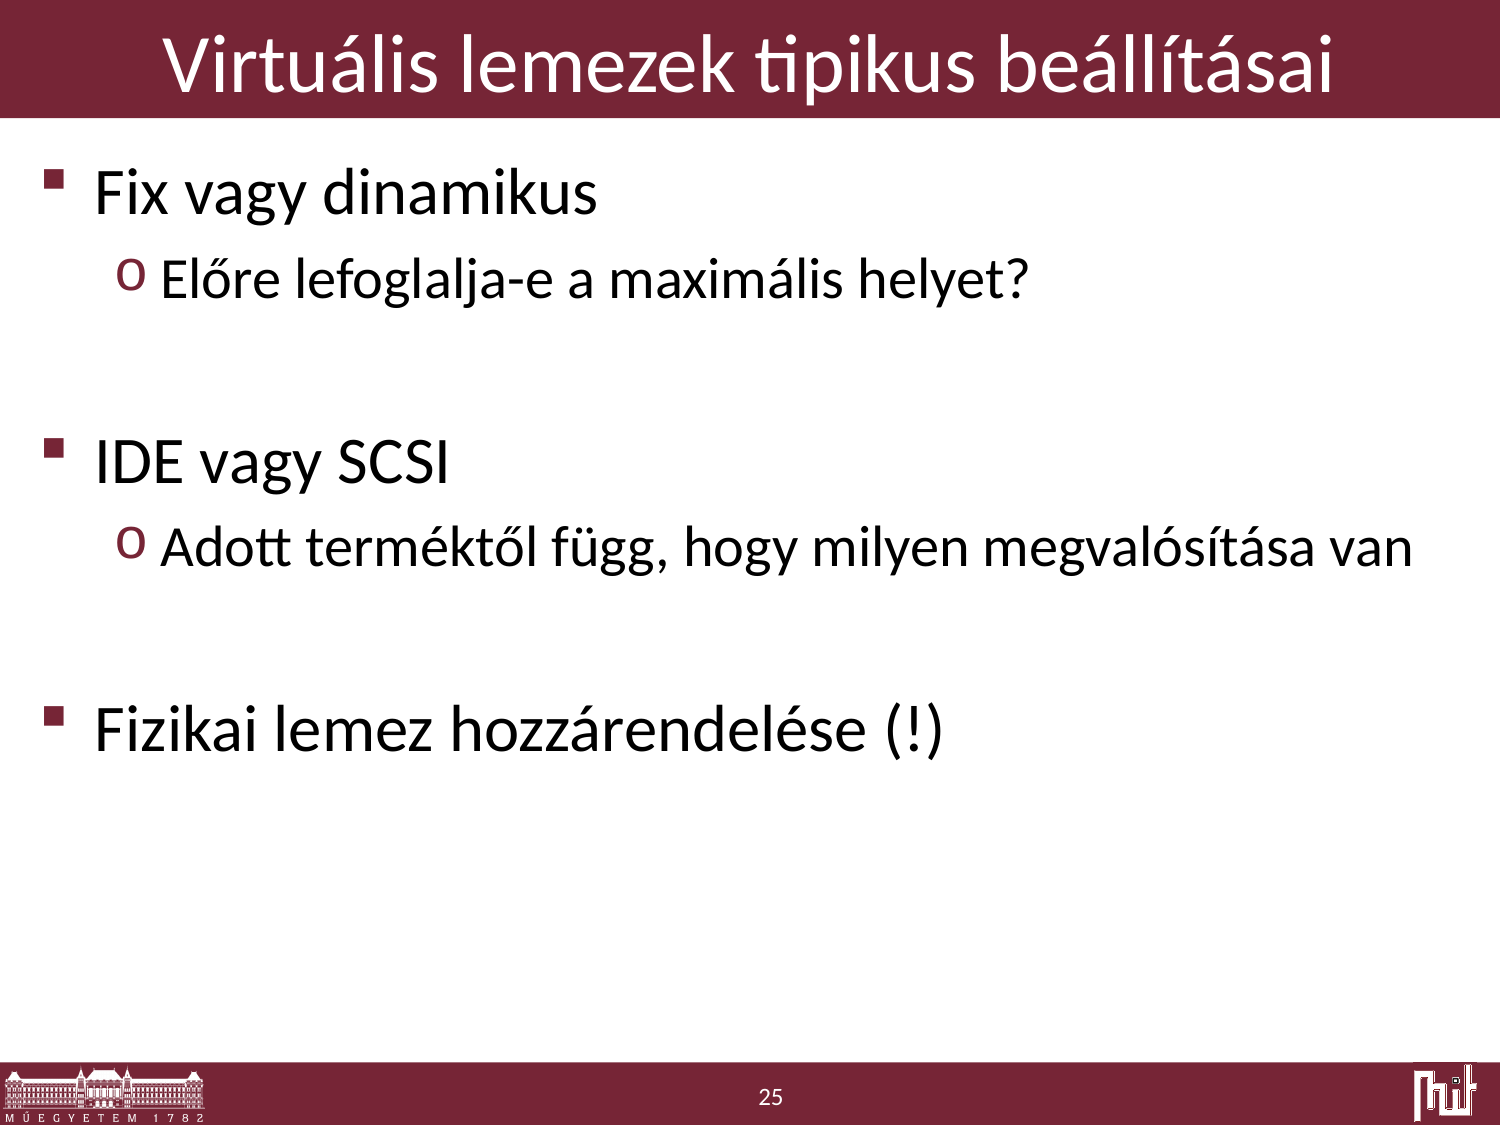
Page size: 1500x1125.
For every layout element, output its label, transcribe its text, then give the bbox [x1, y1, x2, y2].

list Fix vagy dinamikus Előre lefoglalja-e a maximális helyet? IDE vagy SCSI Adott terméktől függ, hogy milyen megvalósítása van Fizikai lemez hozzárendelése (!) [23, 140, 1477, 1048]
title Virtuális lemezek tipikus beállításai [0, 0, 1500, 119]
slide_number 25 [527, 1066, 1015, 1125]
picture [1413, 1062, 1477, 1124]
picture [3, 1064, 205, 1122]
